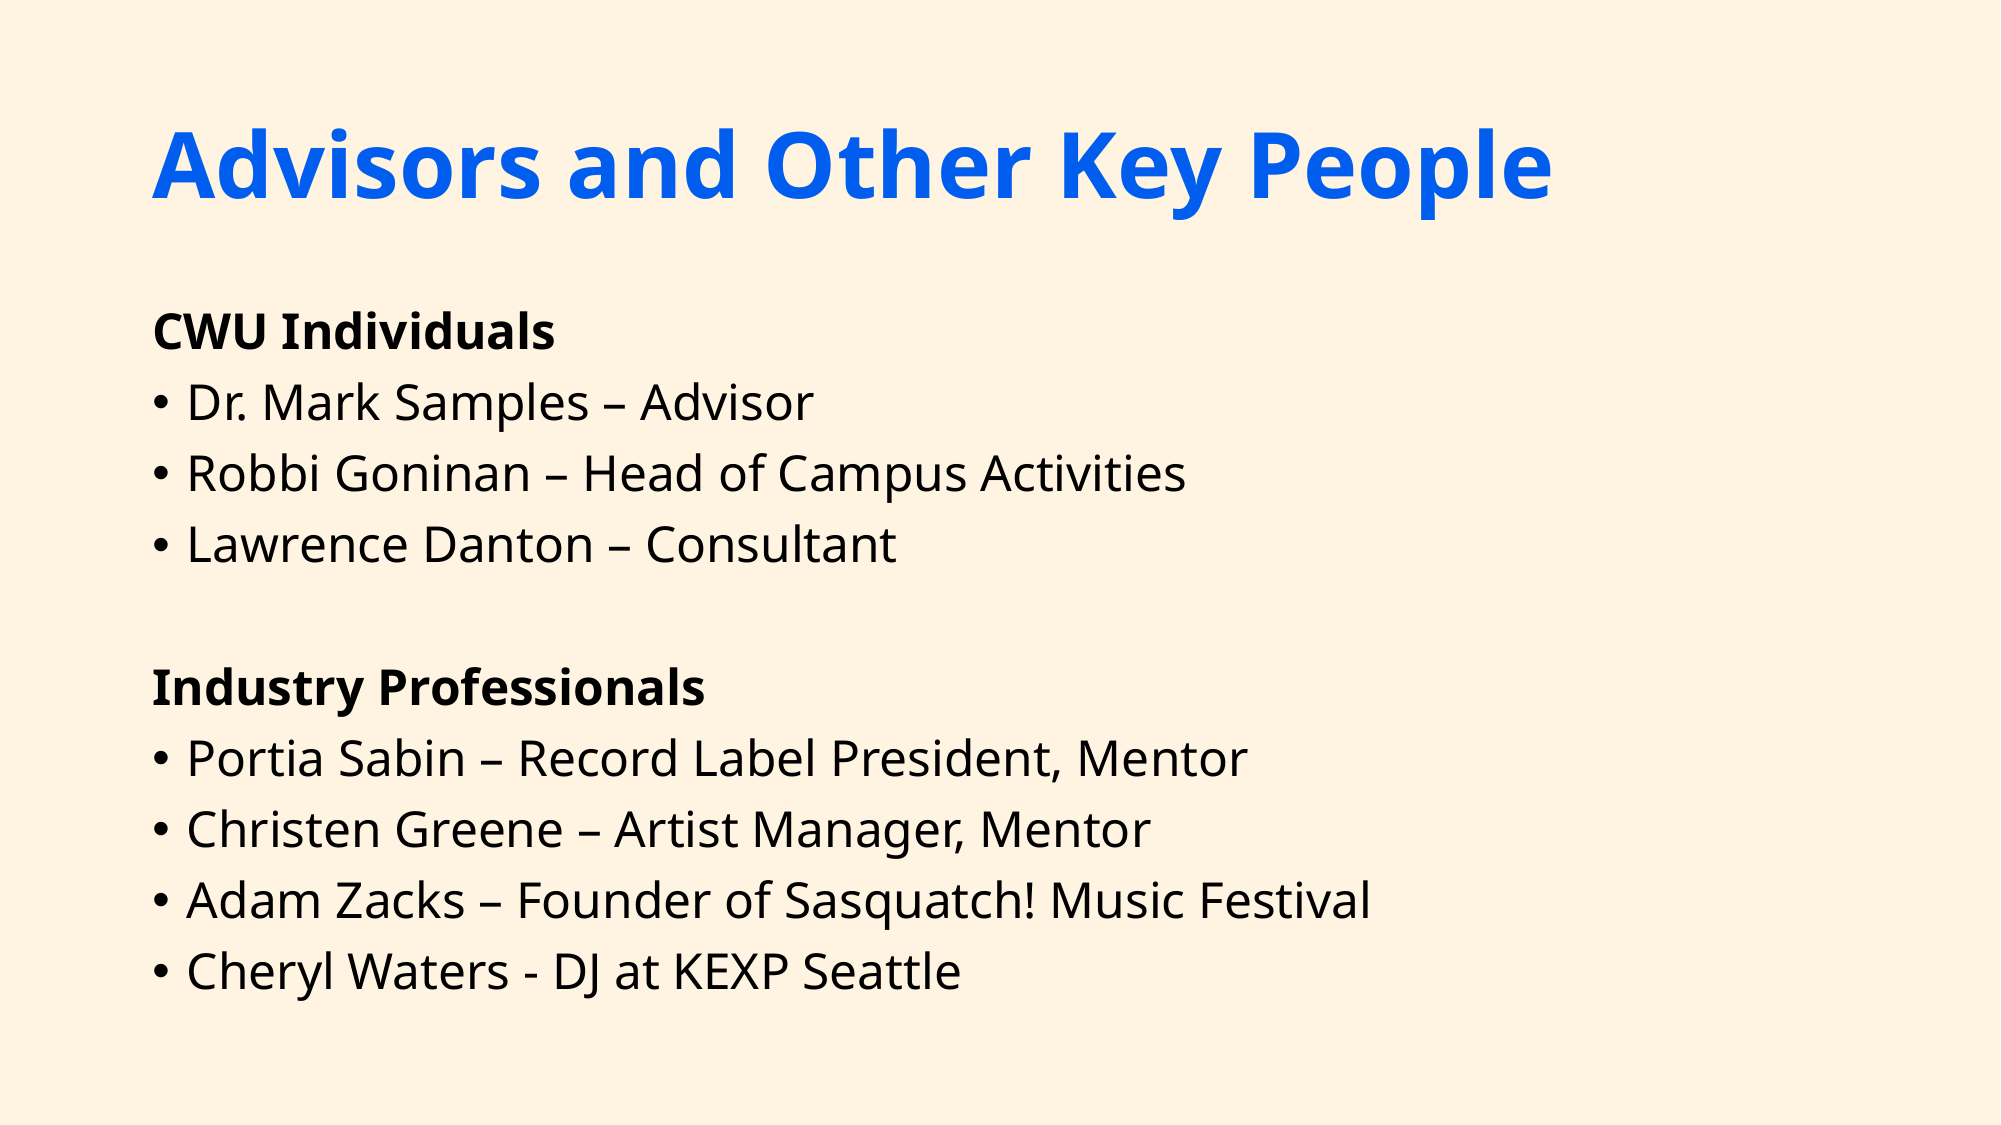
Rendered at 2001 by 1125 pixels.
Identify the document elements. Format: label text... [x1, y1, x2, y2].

list CWU Individuals Dr. Mark Samples – Advisor Robbi Goninan – Head of Campus Activities Lawrence Danton – Consultant Industry Professionals Portia Sabin – Record Label President, Mentor Christen Greene – Artist Manager, Mentor Adam Zacks – Founder of Sasquatch! Music Festival Cheryl Waters - DJ at KEXP Seattle [137, 299, 1863, 1014]
title Advisors and Other Key People [137, 59, 1863, 278]
